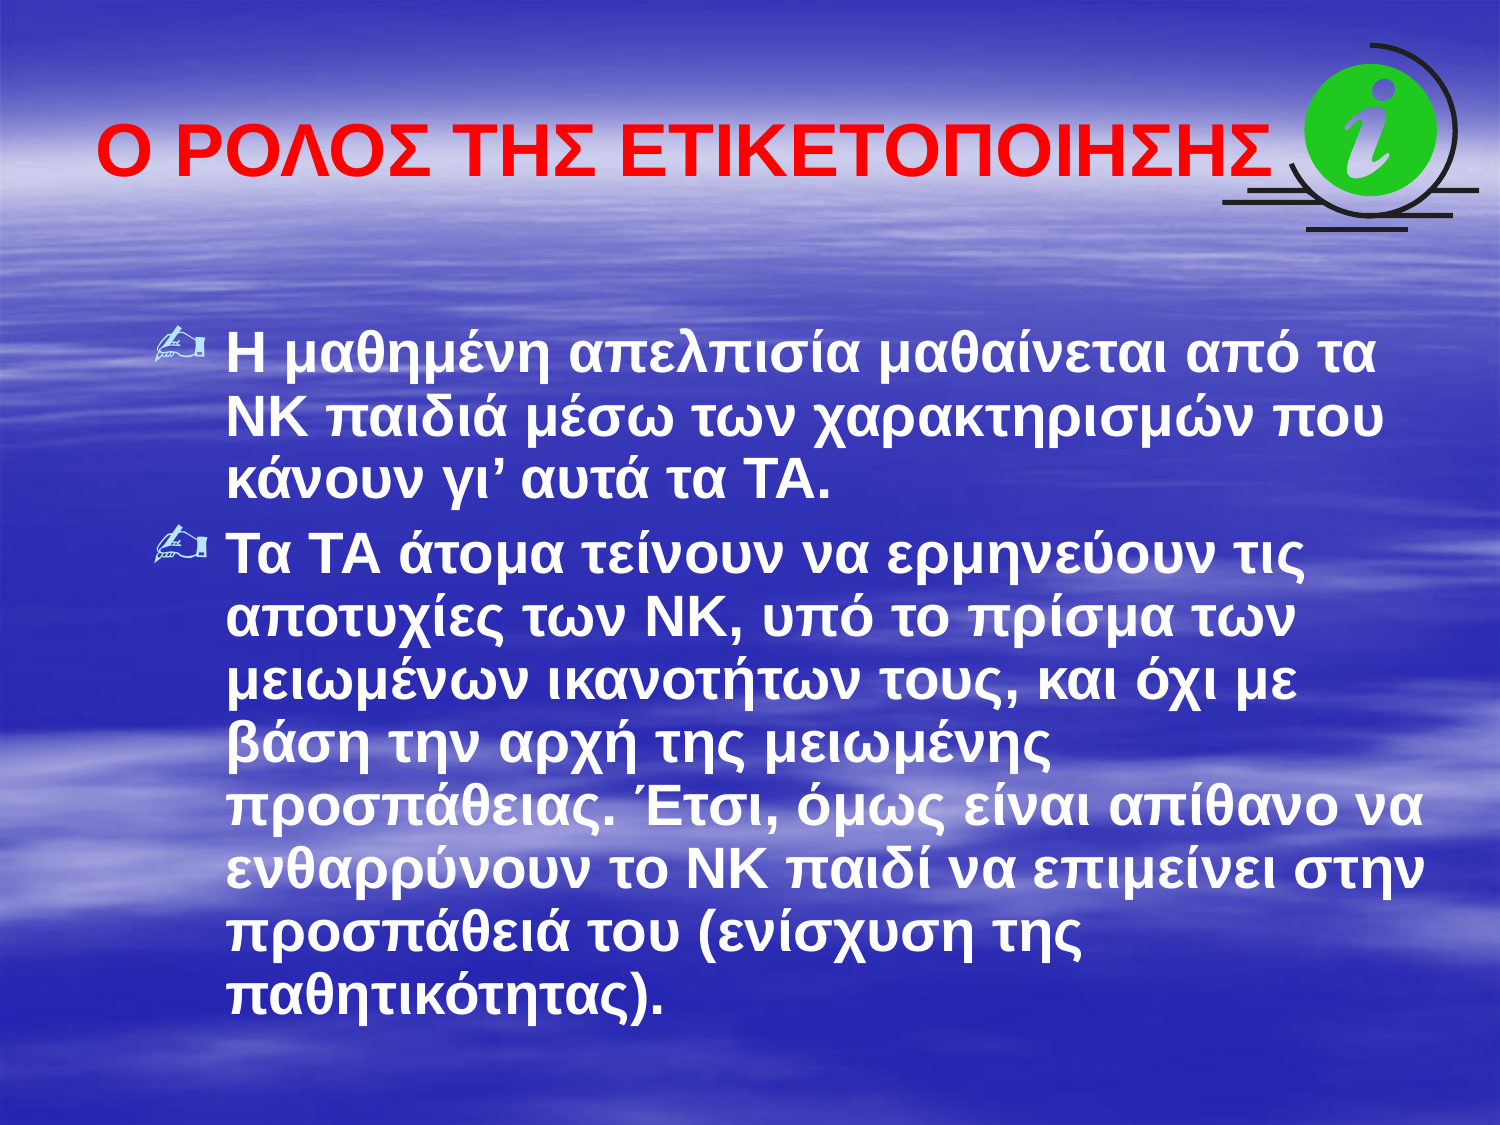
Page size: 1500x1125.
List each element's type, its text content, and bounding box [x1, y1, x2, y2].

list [1222, 42, 1480, 233]
title Ο ΡΟΛΟΣ ΤΗΣ ΕΤΙΚΕΤΟΠΟΙΗΣΗΣ [29, 37, 1341, 255]
list Η μαθημένη απελπισία μαθαίνεται από τα ΝΚ παιδιά μέσω των χαρακτηρισμών που κάνουν γι’ αυτά τα ΤΑ. Τα ΤΑ άτομα τείνουν να ερμηνεύουν τις αποτυχίες των ΝΚ, υπό το πρίσμα των μειωμένων ικανοτήτων τους, και όχι με βάση την αρχή της μειωμένης προσπάθειας. Έτσι, όμως είναι απίθανο να ενθαρρύνουν το ΝΚ παιδί να επιμείνει στην προσπάθειά του (ενίσχυση της παθητικότητας). [135, 243, 1451, 1059]
